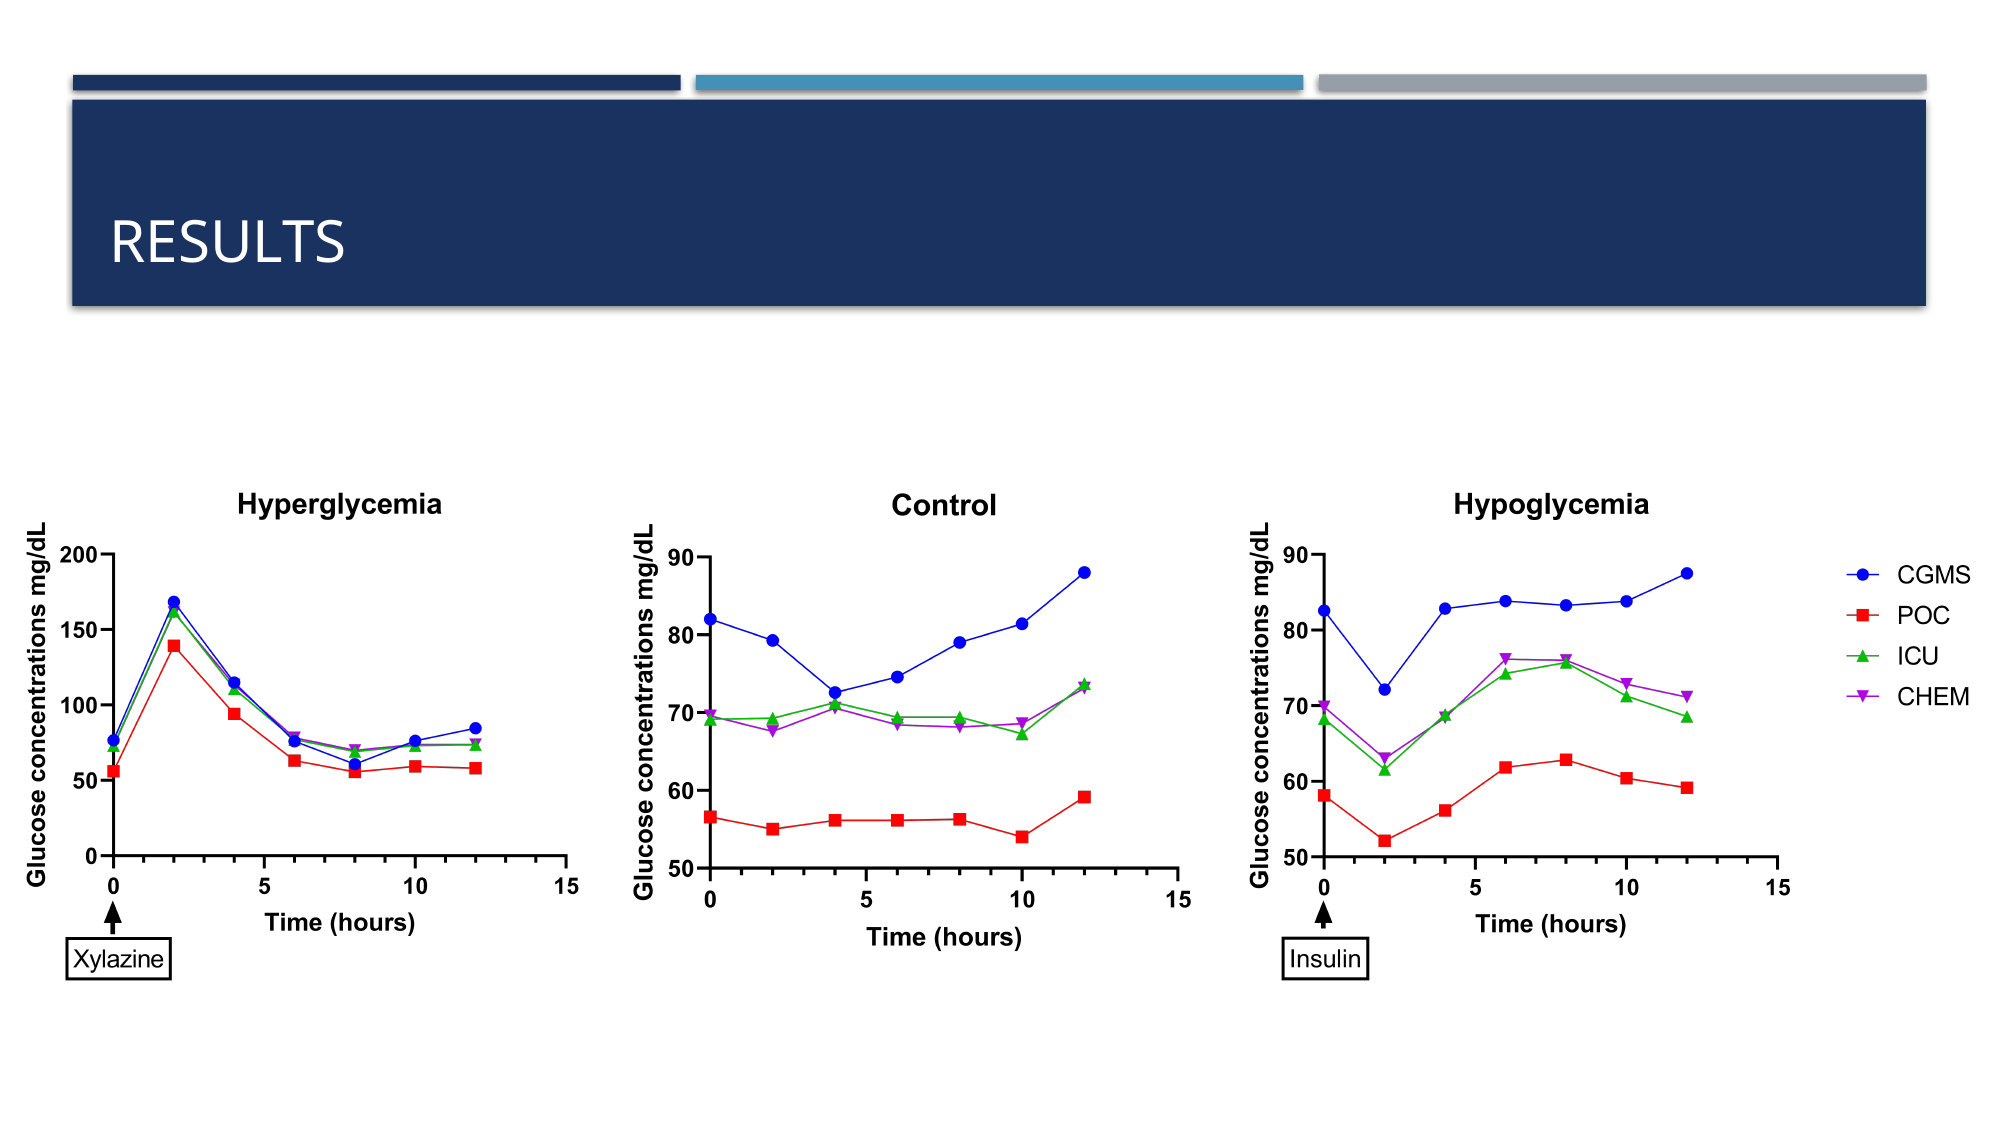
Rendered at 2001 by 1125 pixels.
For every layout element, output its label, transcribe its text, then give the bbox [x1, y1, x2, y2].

title Results [94, 119, 1904, 282]
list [608, 464, 1222, 974]
picture [1223, 464, 1994, 995]
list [0, 464, 608, 995]
